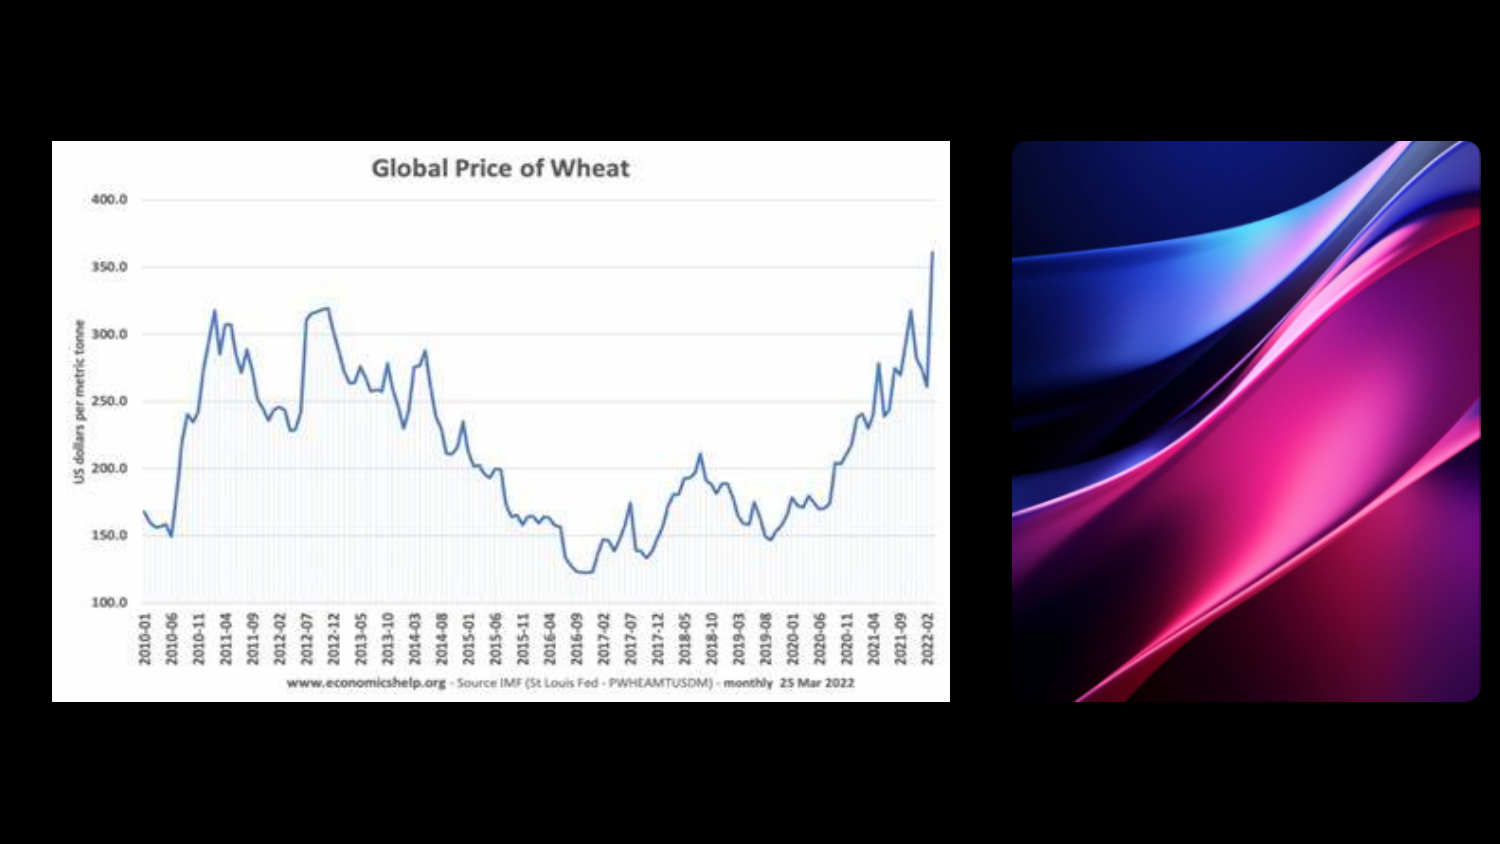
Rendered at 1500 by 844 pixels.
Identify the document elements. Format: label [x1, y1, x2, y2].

picture [1012, 141, 1481, 702]
picture [52, 141, 950, 702]
